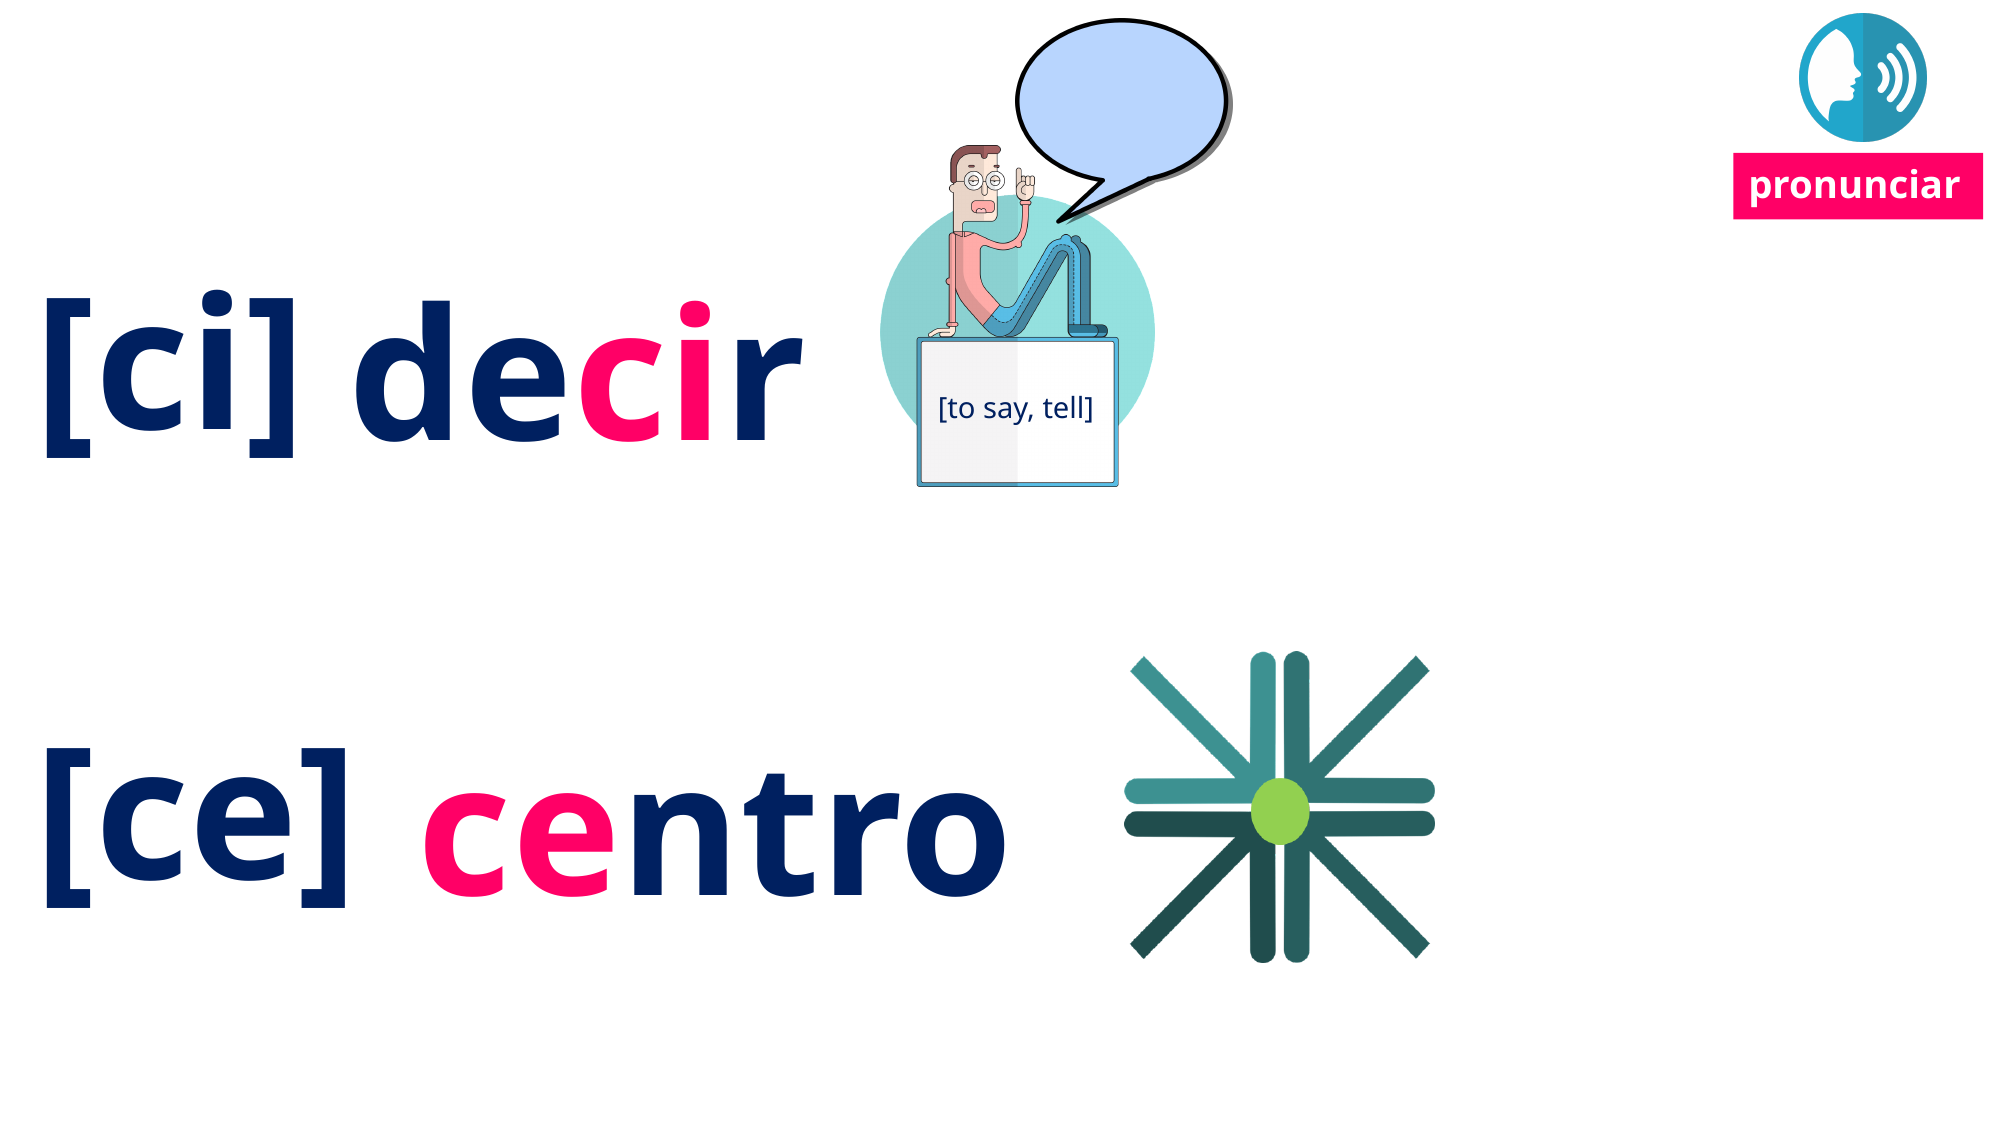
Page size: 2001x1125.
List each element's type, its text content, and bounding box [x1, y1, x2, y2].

picture [1798, 13, 1927, 142]
picture [1123, 651, 1435, 963]
text_box decir [286, 249, 880, 484]
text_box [880, 18, 1233, 487]
text_box centro [355, 705, 1052, 940]
text_box [ce] [19, 688, 453, 924]
text_box [ci] [19, 238, 356, 474]
title pronunciar [1733, 152, 1984, 220]
